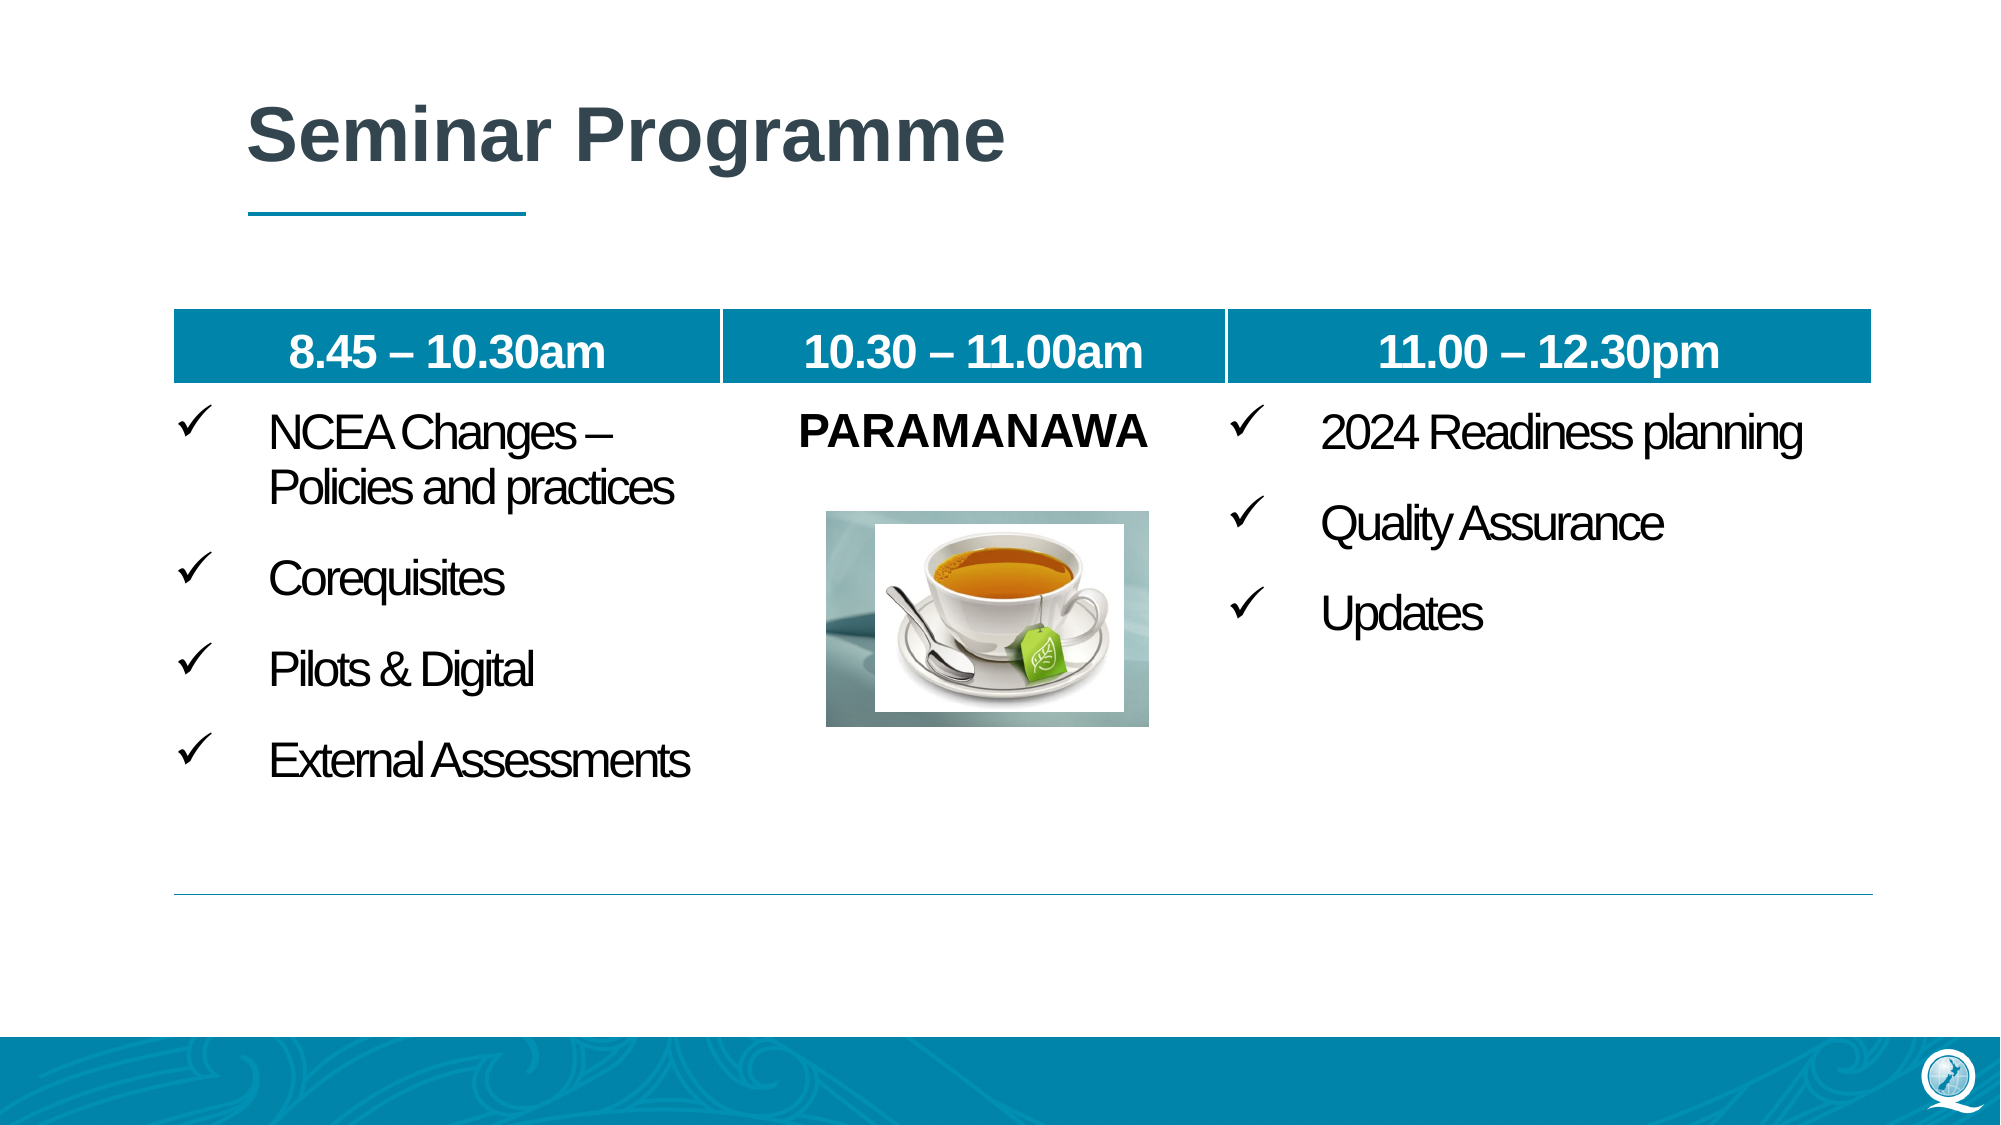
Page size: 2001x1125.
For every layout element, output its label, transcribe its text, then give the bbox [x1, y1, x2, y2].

table_cell 2024 Readiness planning Quality Assurance Updates [1226, 383, 1873, 894]
table_cell NCEA Changes – Policies and practices Corequisites Pilots & Digital External Assessments [174, 383, 722, 894]
table_header 11.00 – 12.30pm [1228, 309, 1871, 383]
table_header 8.45 – 10.30am [174, 309, 720, 383]
picture [826, 511, 1149, 727]
picture [1922, 1050, 1980, 1113]
table_cell PARAMANAWA [722, 383, 1226, 894]
table_header 10.30 – 11.00am [723, 309, 1225, 383]
title Seminar Programme [246, 88, 1754, 185]
